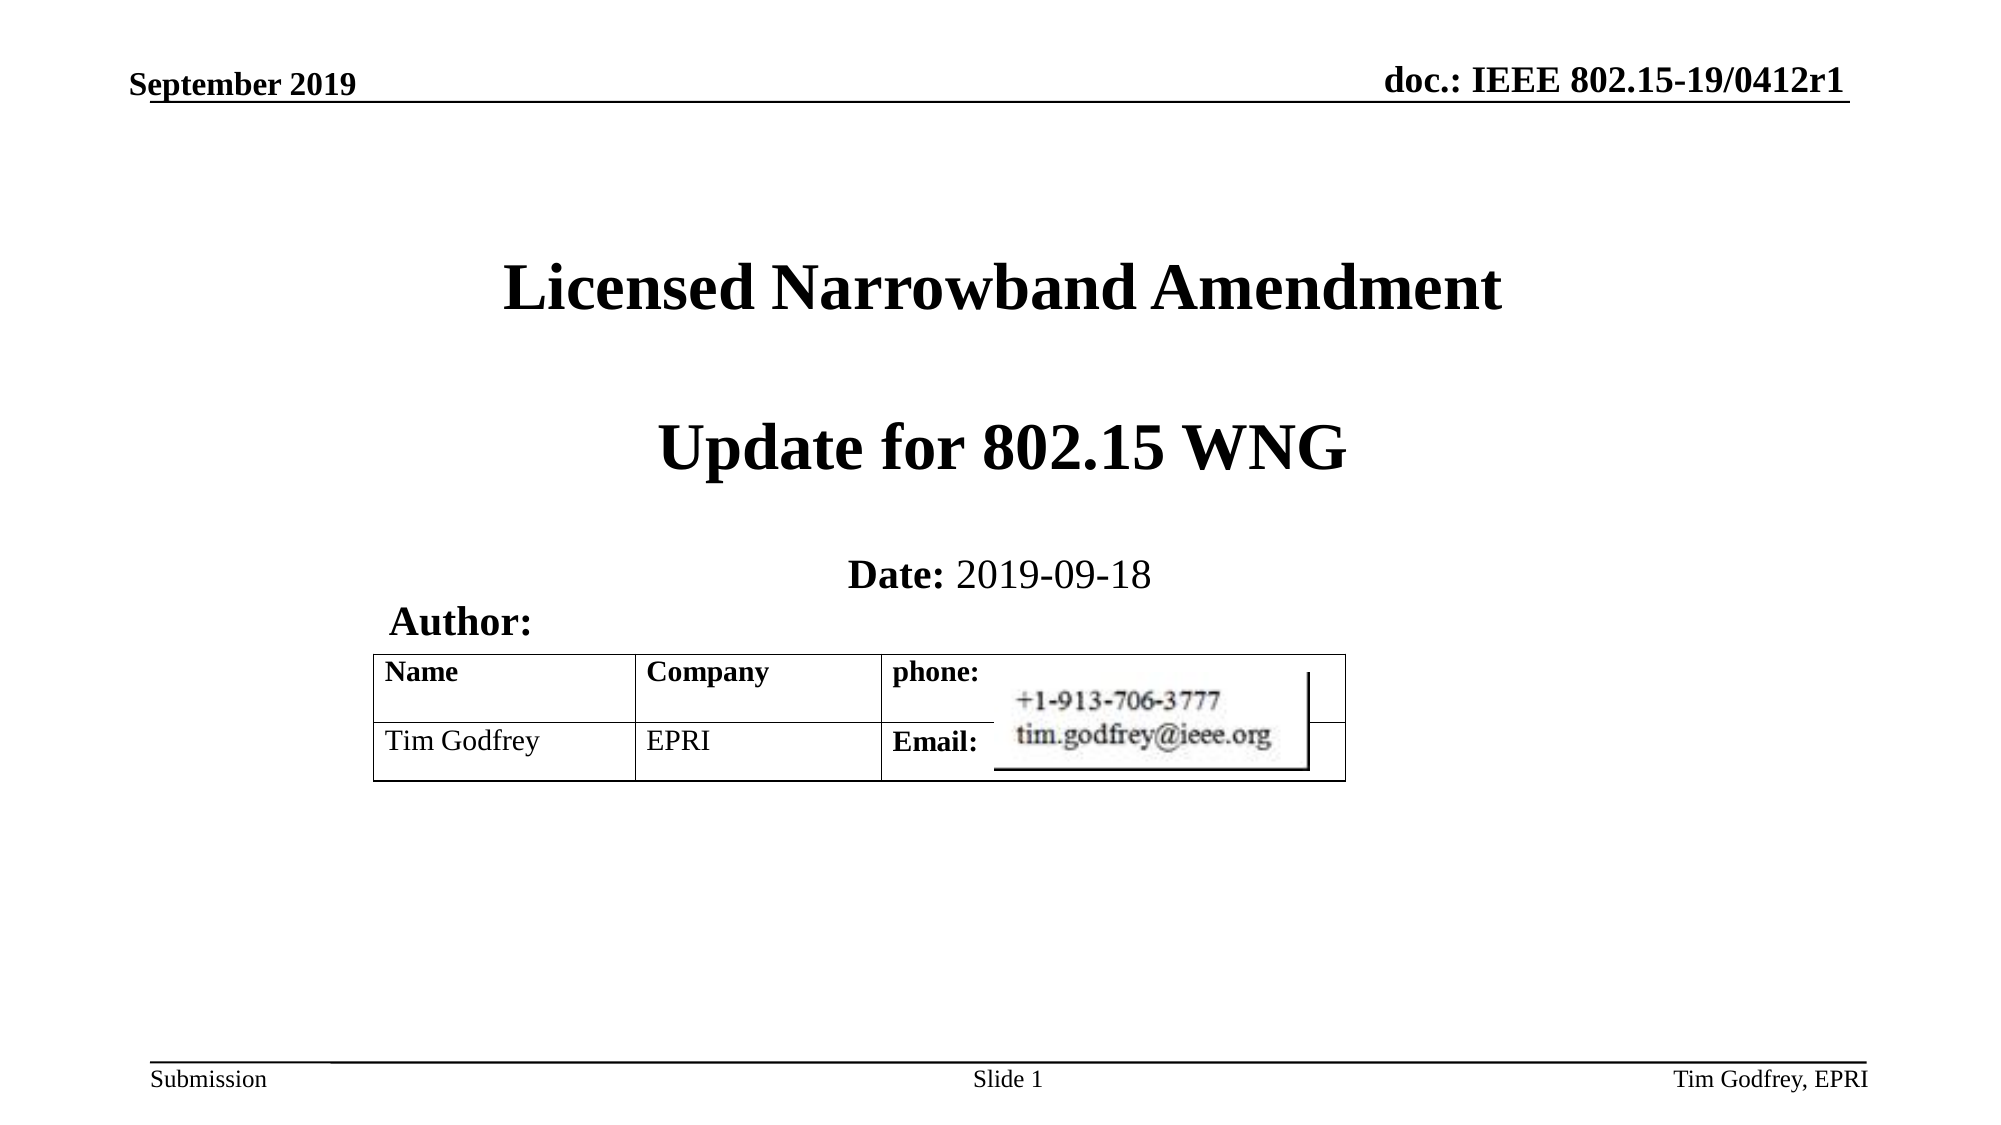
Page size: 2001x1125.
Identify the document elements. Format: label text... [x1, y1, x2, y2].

list Date: 2019-09-18 [362, 538, 1638, 651]
slide_number Slide 1 [972, 1061, 1044, 1093]
text_box Author: [373, 586, 612, 649]
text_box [357, 653, 1710, 1036]
footer Tim Godfrey, EPRI [1670, 1061, 1869, 1093]
title Licensed Narrowband Amendment Update for 802.15 WNG [137, 233, 1869, 492]
